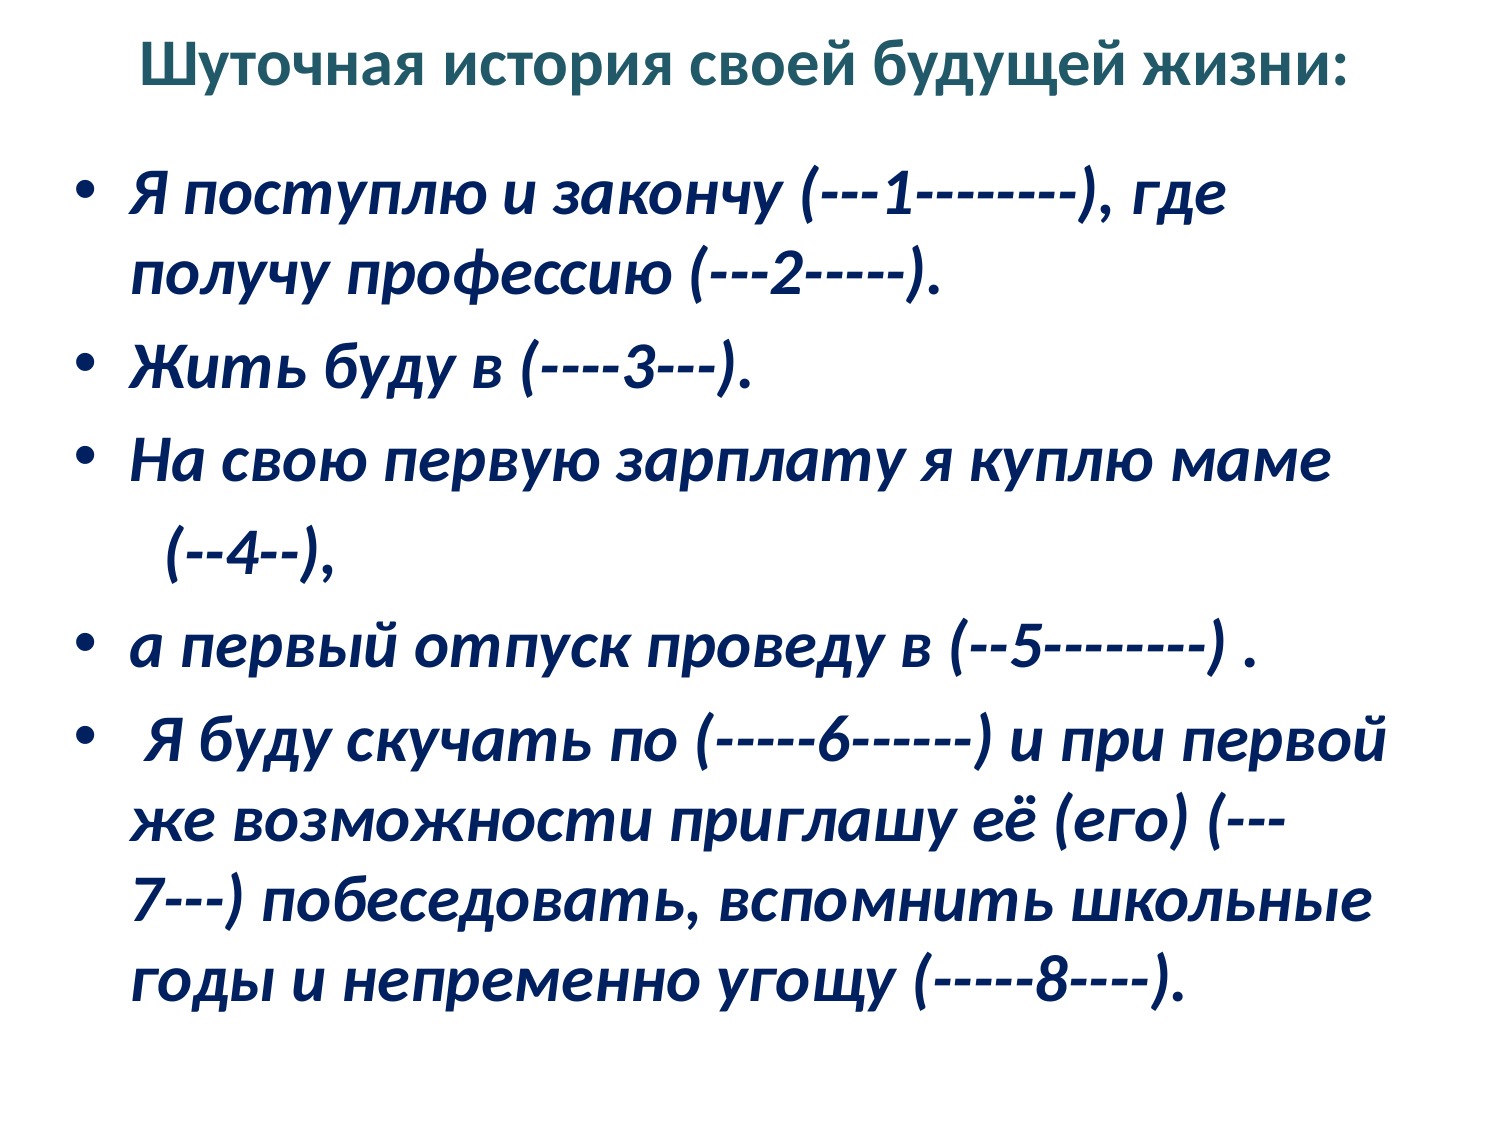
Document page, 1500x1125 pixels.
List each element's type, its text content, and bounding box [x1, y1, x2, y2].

list Я поступлю и закончу (---1--------), где получу профессию (---2-----). Жить буду в (----3---). На свою первую зарплату я куплю маме (--4--), а первый отпуск проведу в (--5--------) . Я буду скучать по (-----6------) и при первой же возможности приглашу её (его) (---7---) побеседовать, вспомнить школьные годы и непременно угощу (-----8----). [58, 140, 1409, 1090]
title Шуточная история своей будущей жизни: [70, 0, 1421, 118]
